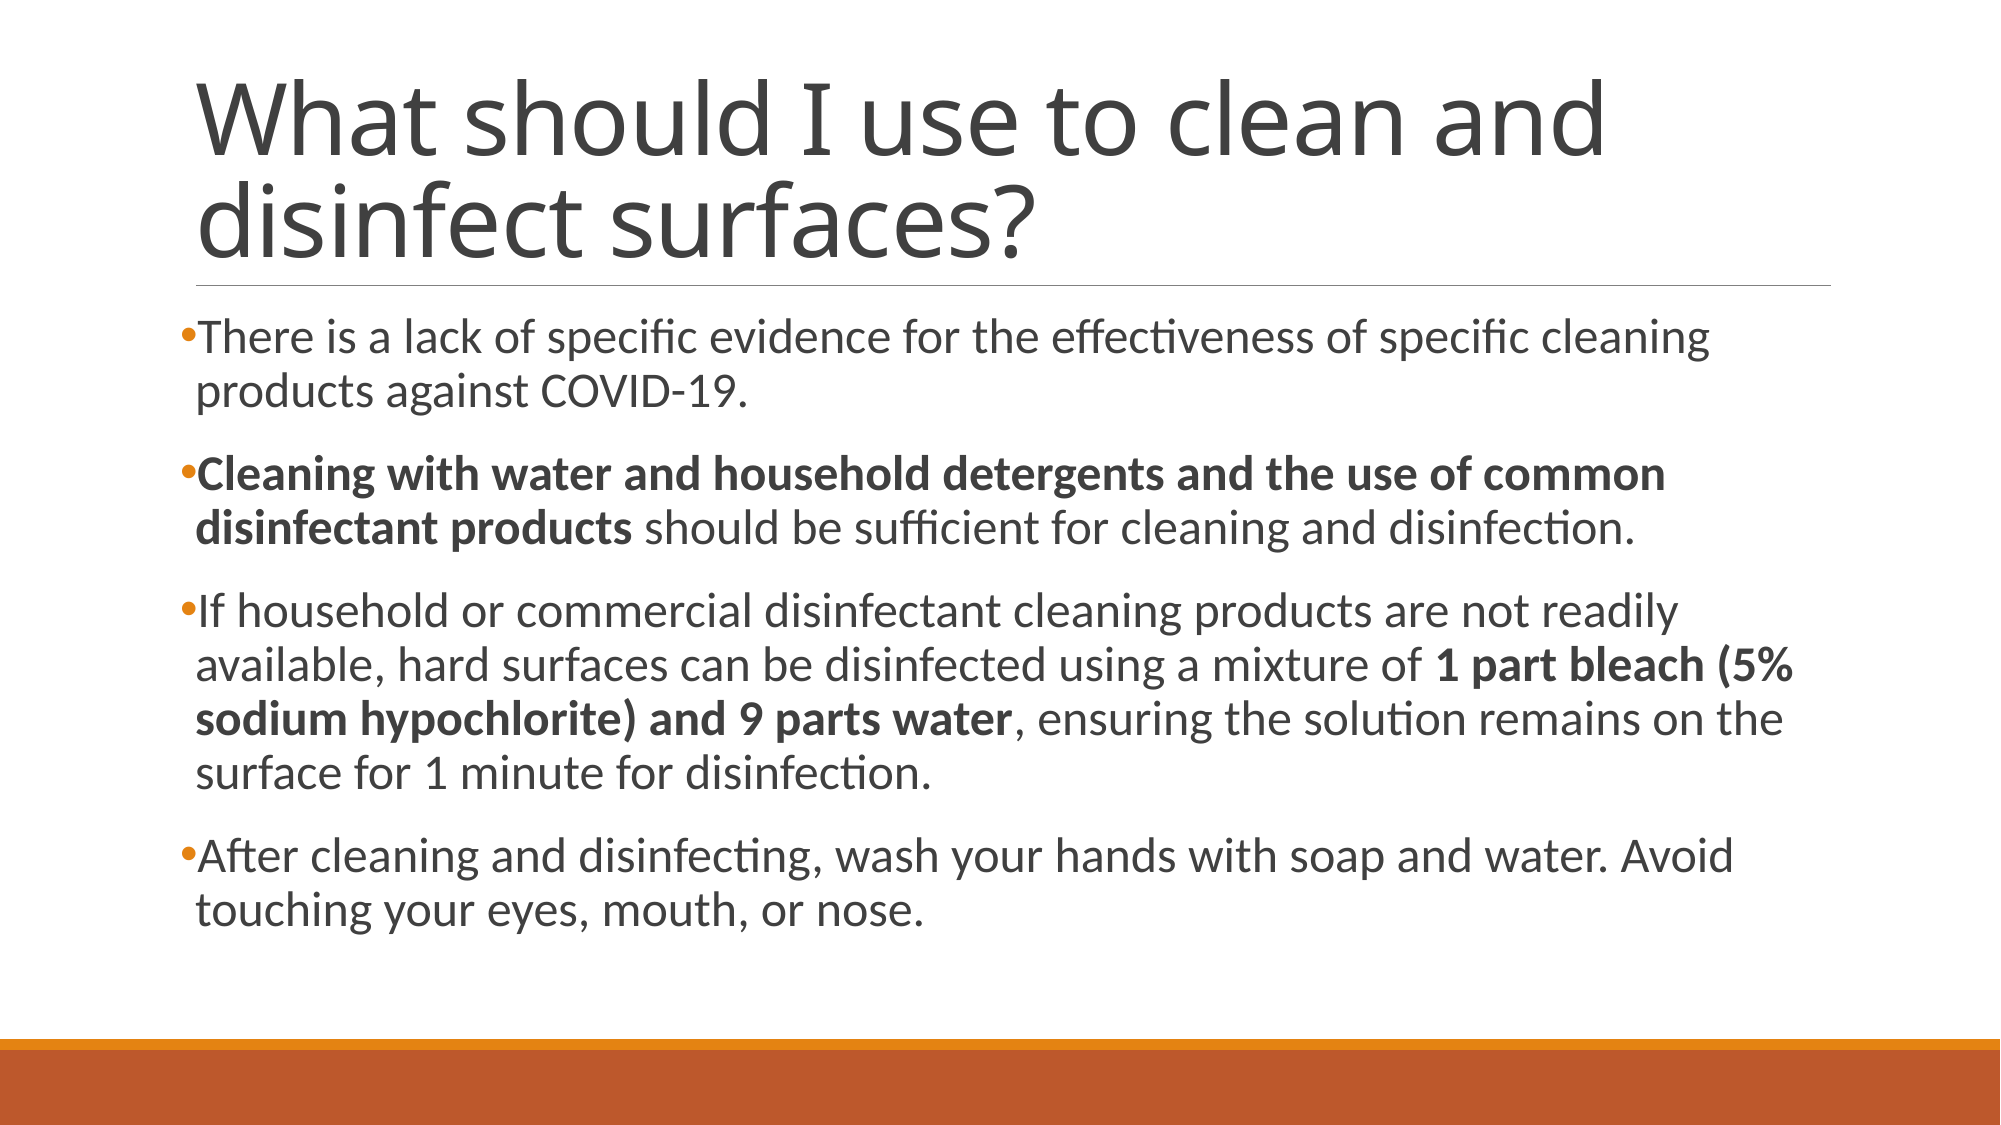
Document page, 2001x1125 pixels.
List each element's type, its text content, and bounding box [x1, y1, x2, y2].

title What should I use to clean and disinfect surfaces? [180, 47, 1830, 285]
list There is a lack of specific evidence for the effectiveness of specific cleaning products against COVID-19. Cleaning with water and household detergents and the use of common disinfectant products should be sufficient for cleaning and disinfection. If household or commercial disinfectant cleaning products are not readily available, hard surfaces can be disinfected using a mixture of 1 part bleach (5% sodium hypochlorite) and 9 parts water, ensuring the solution remains on the surface for 1 minute for disinfection. After cleaning and disinfecting, wash your hands with soap and water. Avoid touching your eyes, mouth, or nose. [180, 302, 1830, 963]
